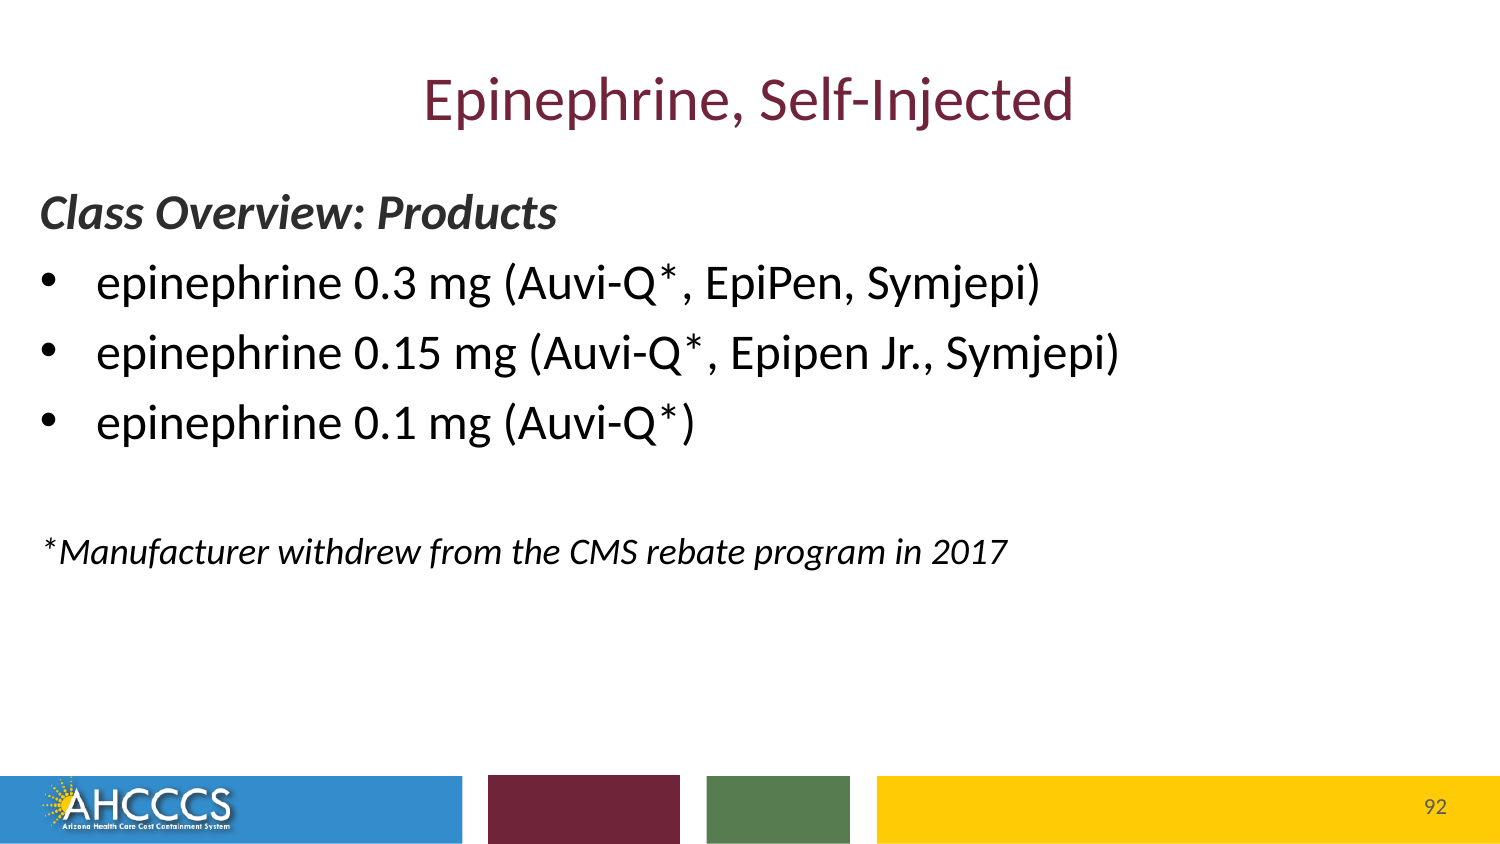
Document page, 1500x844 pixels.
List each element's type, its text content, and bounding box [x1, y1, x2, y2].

picture [42, 776, 230, 830]
title Epinephrine, Self-Injected [75, 31, 1425, 171]
list Class Overview: Products epinephrine 0.3 mg (Auvi-Q*, EpiPen, Symjepi) epinephrine 0.15 mg (Auvi-Q*, Epipen Jr., Symjepi) epinephrine 0.1 mg (Auvi-Q*) *Manufacturer withdrew from the CMS rebate program in 2017 [24, 171, 1475, 729]
